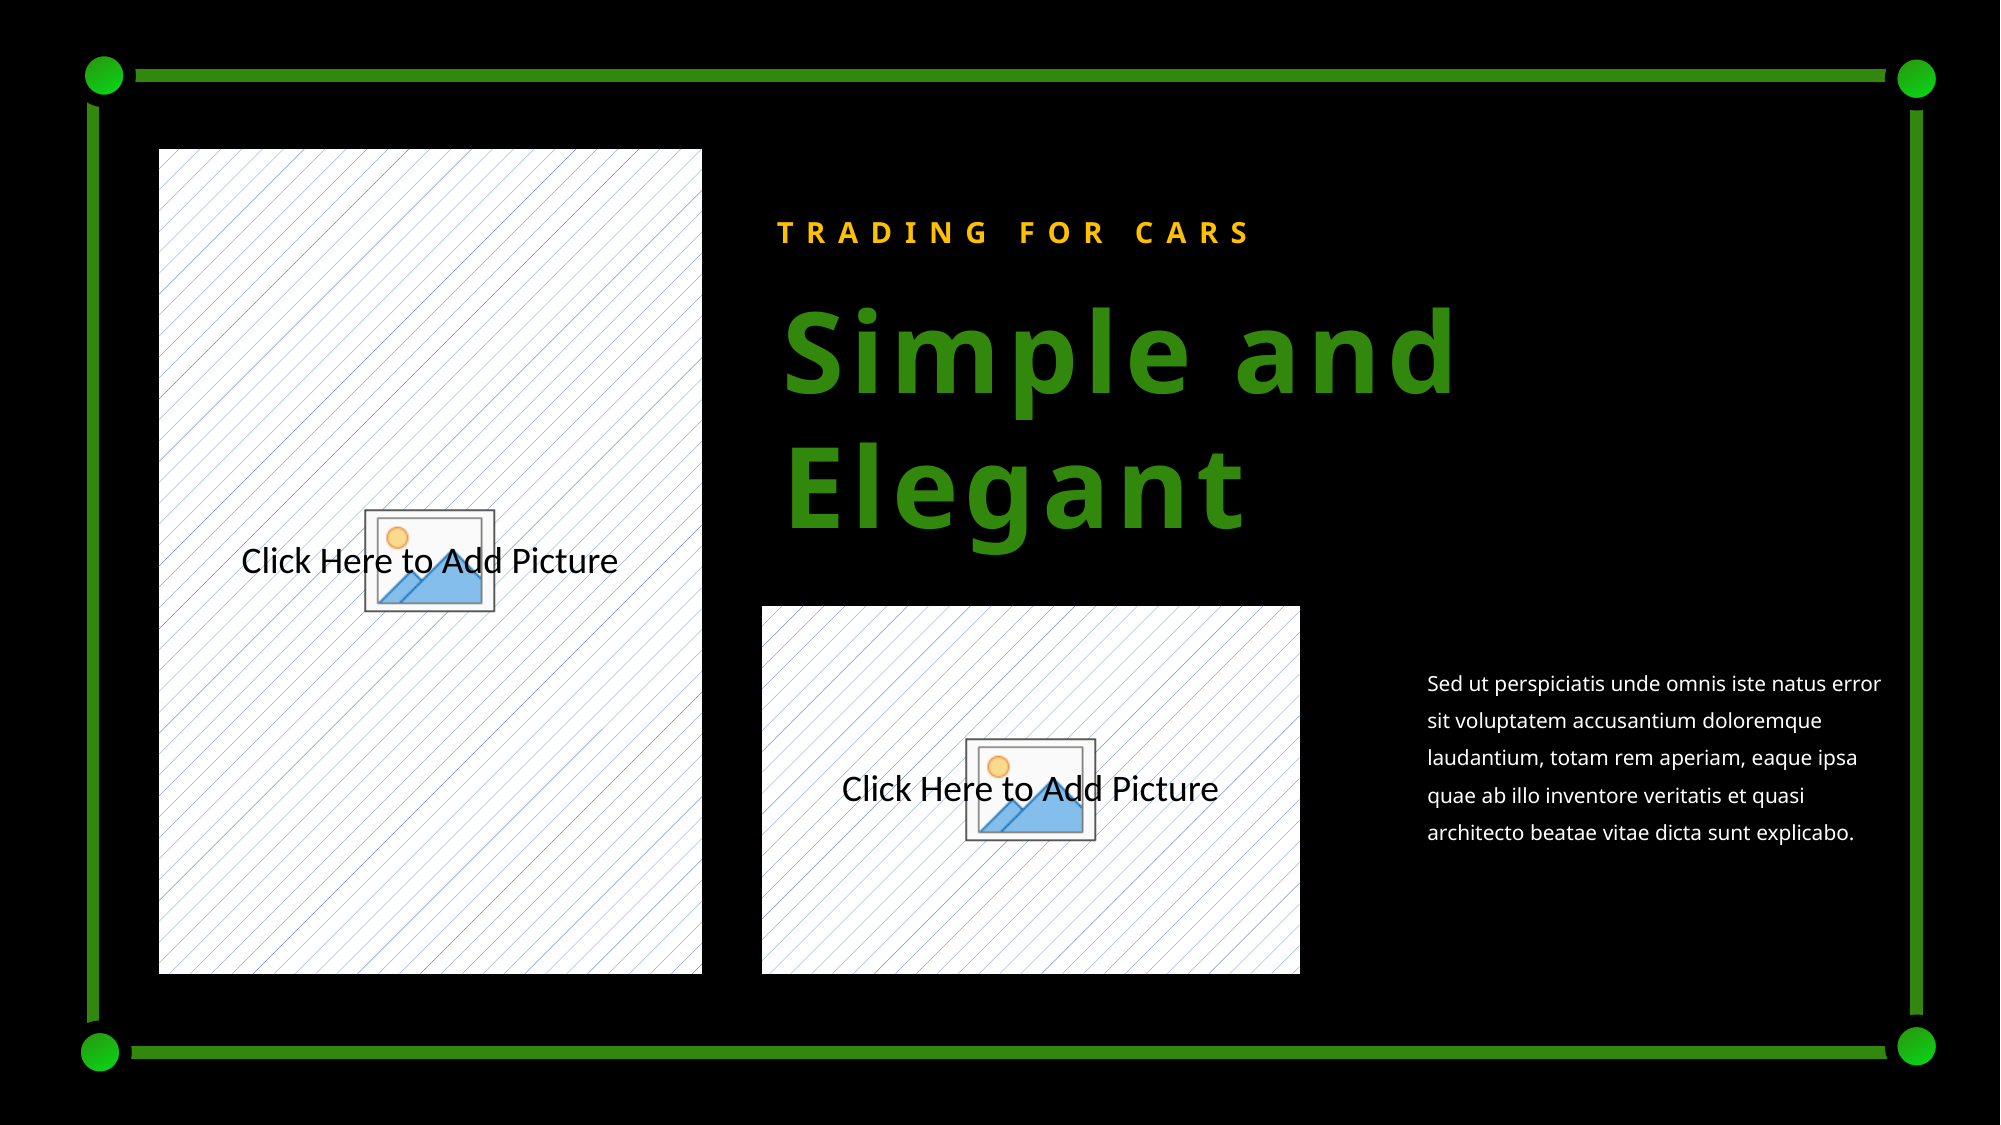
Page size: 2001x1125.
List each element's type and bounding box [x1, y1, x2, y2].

text_box [74, 49, 1943, 1078]
picture [762, 605, 1300, 974]
picture [158, 148, 702, 974]
